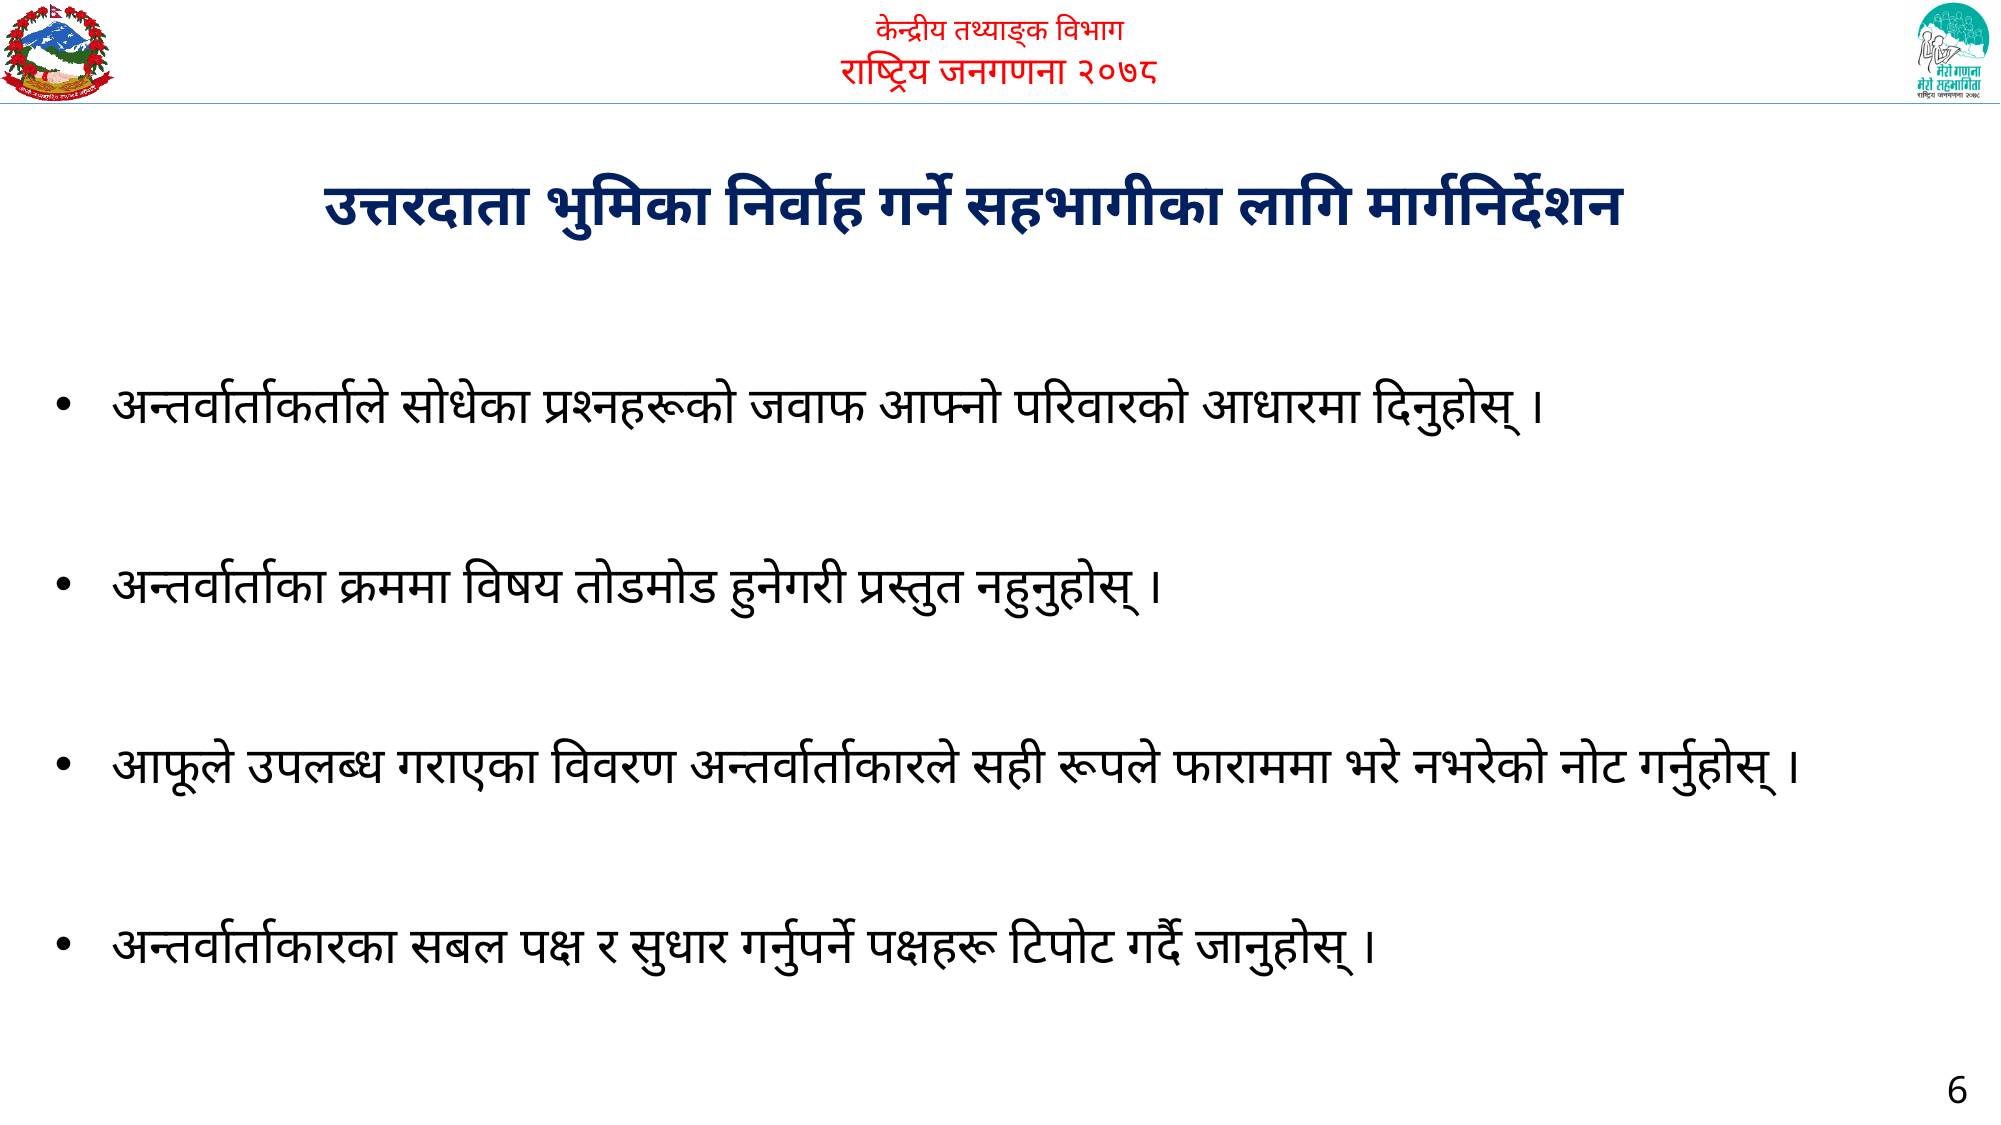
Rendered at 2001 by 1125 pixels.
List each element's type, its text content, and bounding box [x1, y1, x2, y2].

slide_number 6 [1917, 1058, 1998, 1123]
text_box उत्तरदाता भुमिका निर्वाह गर्ने सहभागीका लागि मार्गनिर्देशन [144, 159, 1804, 254]
text_box अन्तर्वार्ताकर्ताले सोधेका प्रश्नहरूको जवाफ आफ्नो परिवारको आधारमा दिनुहोस् । अन्तर्वार्ताका क्रममा विषय तोडमोड हुनेगरी प्रस्तुत नहुनुहोस् । आफूले उपलब्ध गराएका विवरण अन्तर्वार्ताकारले सही रूपले फाराममा भरे नभरेको नोट गर्नुहोस् । अन्तर्वार्ताकारका सबल पक्ष र सुधार गर्नुपर्ने पक्षहरू टिपोट गर्दै जानुहोस् । [40, 335, 1960, 981]
picture [0, 4, 114, 101]
picture [1907, 0, 2000, 103]
